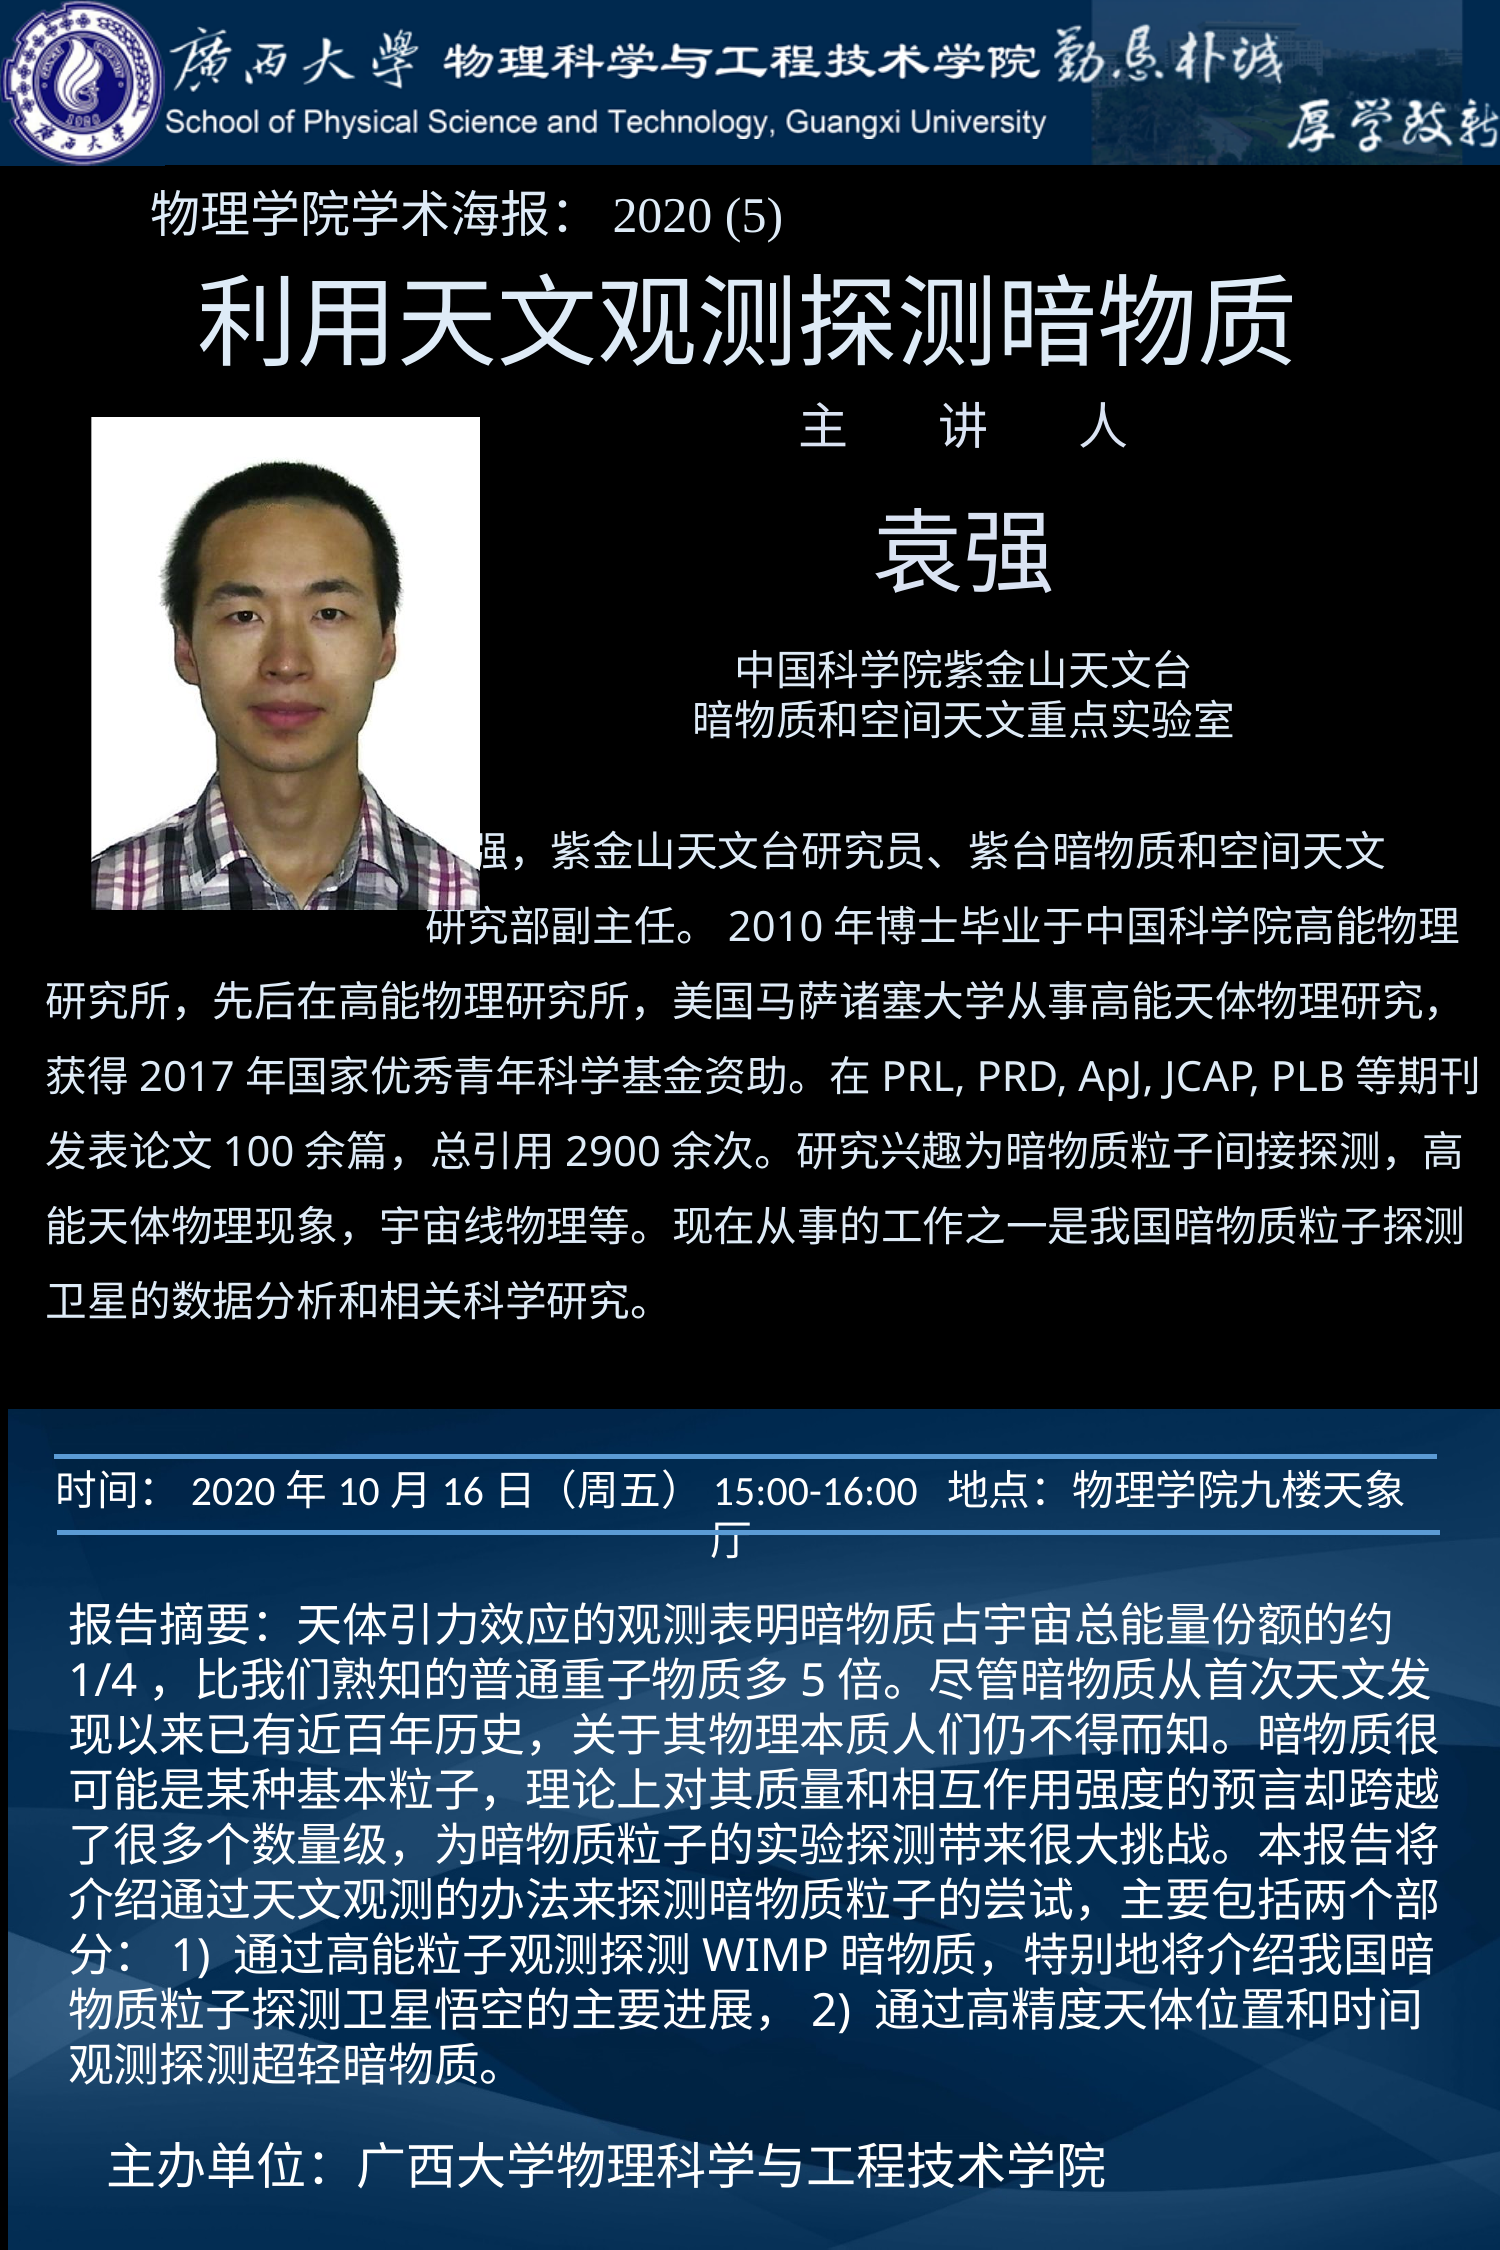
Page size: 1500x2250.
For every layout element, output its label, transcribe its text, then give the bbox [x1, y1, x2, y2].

text_box 袁强，紫金山天文台研究员、紫台暗物质和空间天文 研究部副主任。2010年博士毕业于中国科学院高能物理研究所，先后在高能物理研究所，美国马萨诸塞大学从事高能天体物理研究，获得2017年国家优秀青年科学基金资助。在PRL, PRD, ApJ, JCAP, PLB等期刊发表论文100余篇，总引用2900余次。研究兴趣为暗物质粒子间接探测，高能天体物理现象，宇宙线物理等。现在从事的工作之一是我国暗物质粒子探测卫星的数据分析和相关科学研究。 [31, 792, 1500, 1333]
text_box 物理学院学术海报：2020 (5) [135, 175, 921, 250]
picture [91, 417, 480, 910]
picture [0, 0, 1500, 166]
picture [8, 1409, 1500, 2250]
text_box 主 讲 人 袁强 中国科学院紫金山天文台 暗物质和空间天文重点实验室 [548, 386, 1380, 752]
text_box 利用天文观测探测暗物质 [116, 250, 1380, 386]
